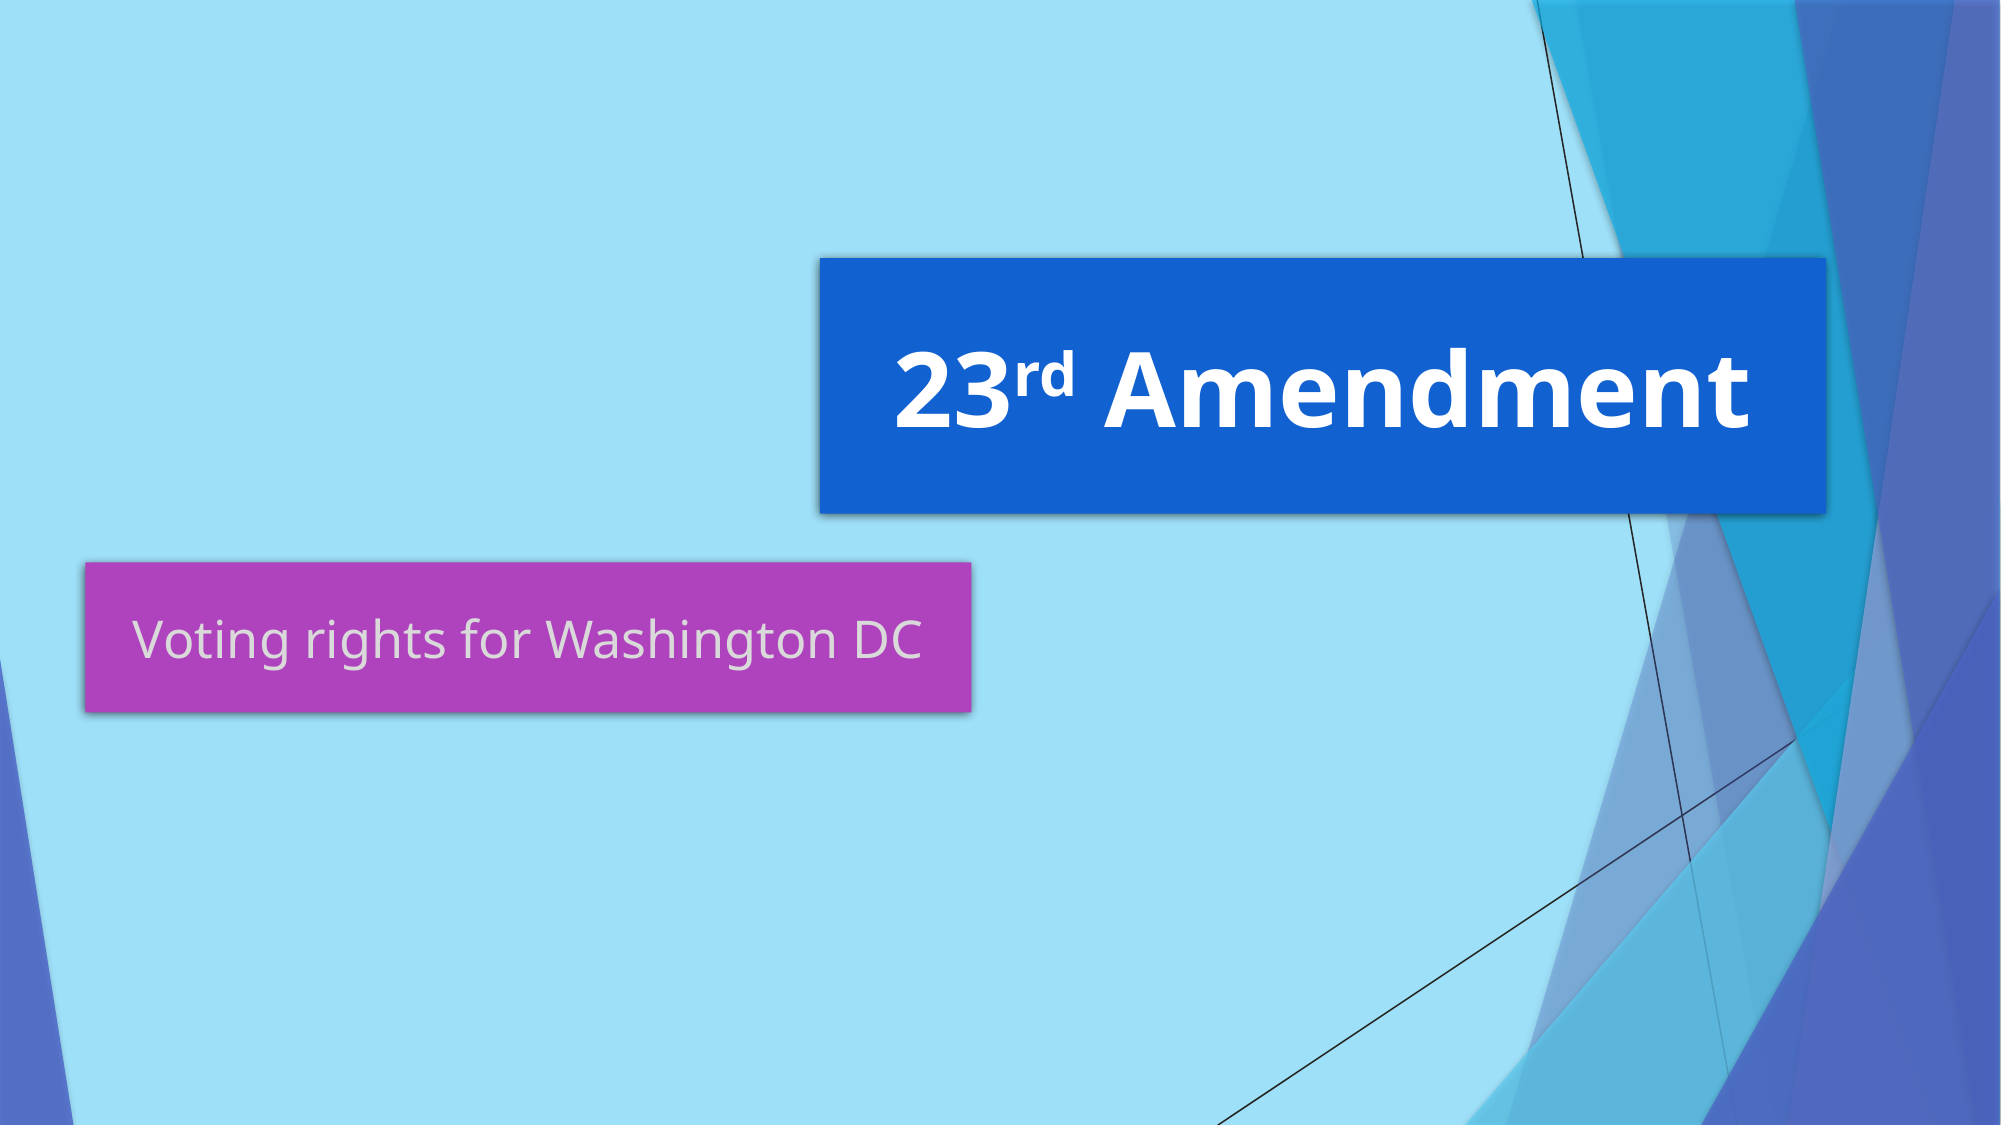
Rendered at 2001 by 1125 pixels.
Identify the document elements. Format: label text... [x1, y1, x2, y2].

text_box 23rd Amendment [819, 258, 1827, 514]
text_box Voting rights for Washington DC [85, 562, 972, 713]
